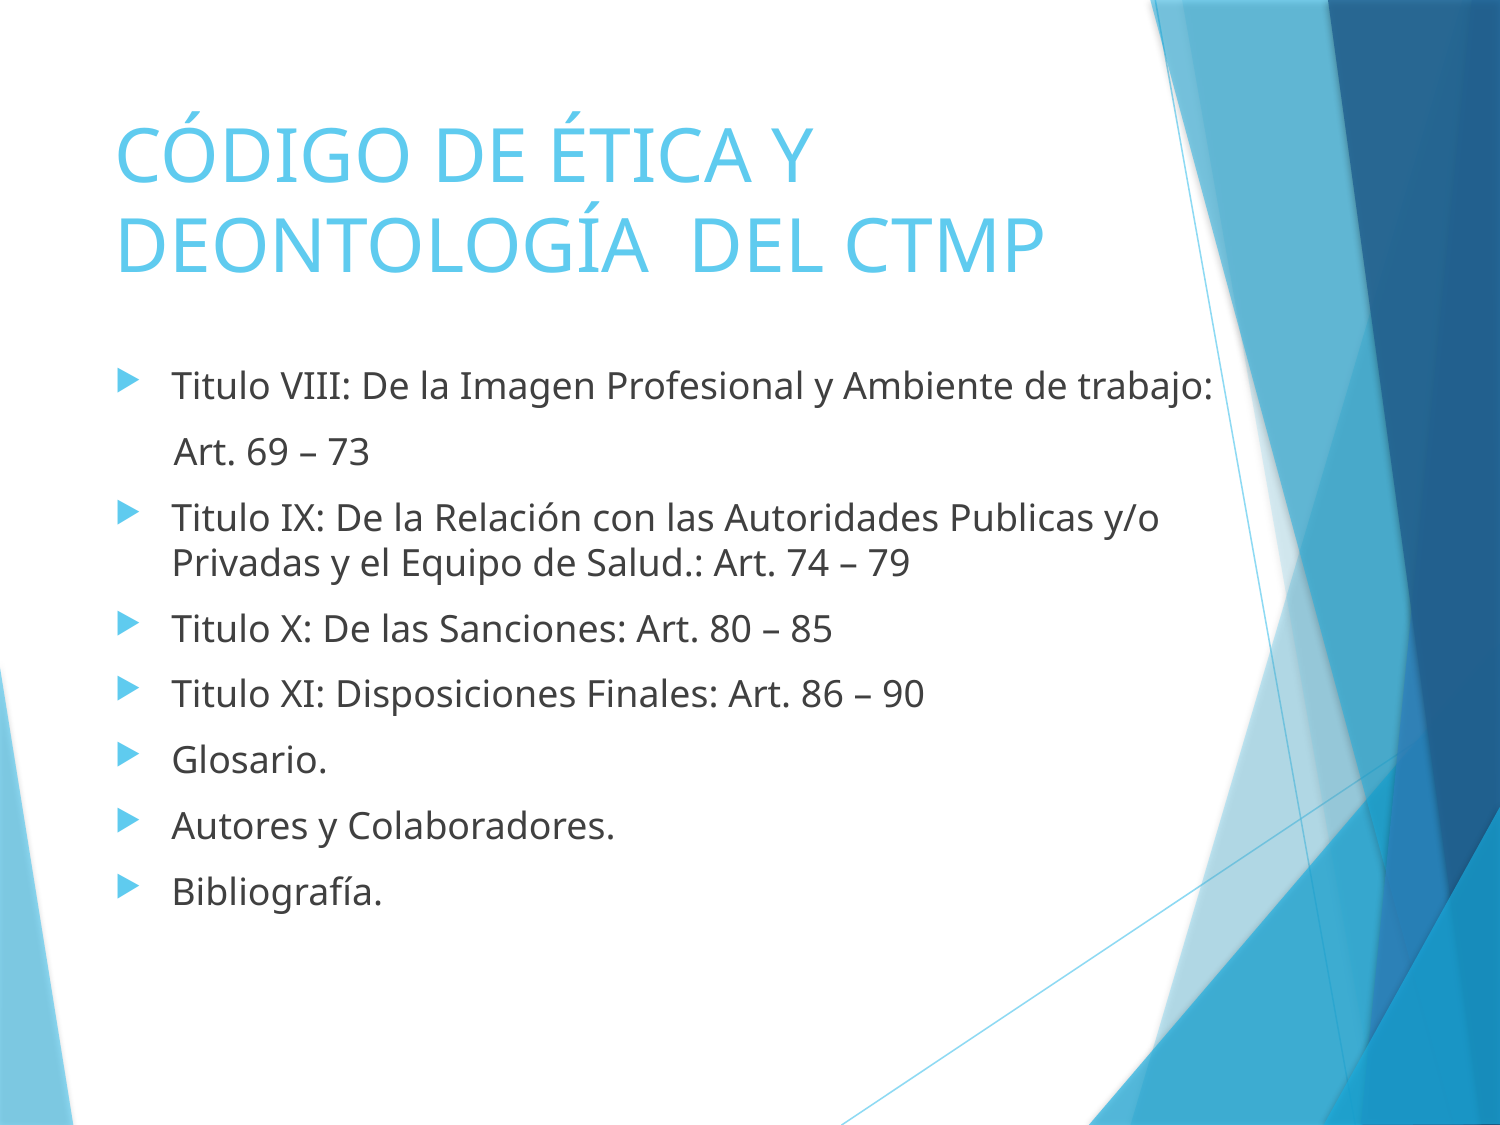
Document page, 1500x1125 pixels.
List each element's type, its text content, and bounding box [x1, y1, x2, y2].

title CÓDIGO DE ÉTICA Y DEONTOLOGÍA DEL CTMP [99, 99, 1142, 317]
list Titulo VIII: De la Imagen Profesional y Ambiente de trabajo: Art. 69 – 73 Titulo IX: De la Relación con las Autoridades Publicas y/o Privadas y el Equipo de Salud.: Art. 74 – 79 Titulo X: De las Sanciones: Art. 80 – 85 Titulo XI: Disposiciones Finales: Art. 86 – 90 Glosario. Autores y Colaboradores. Bibliografía. [99, 354, 1270, 992]
